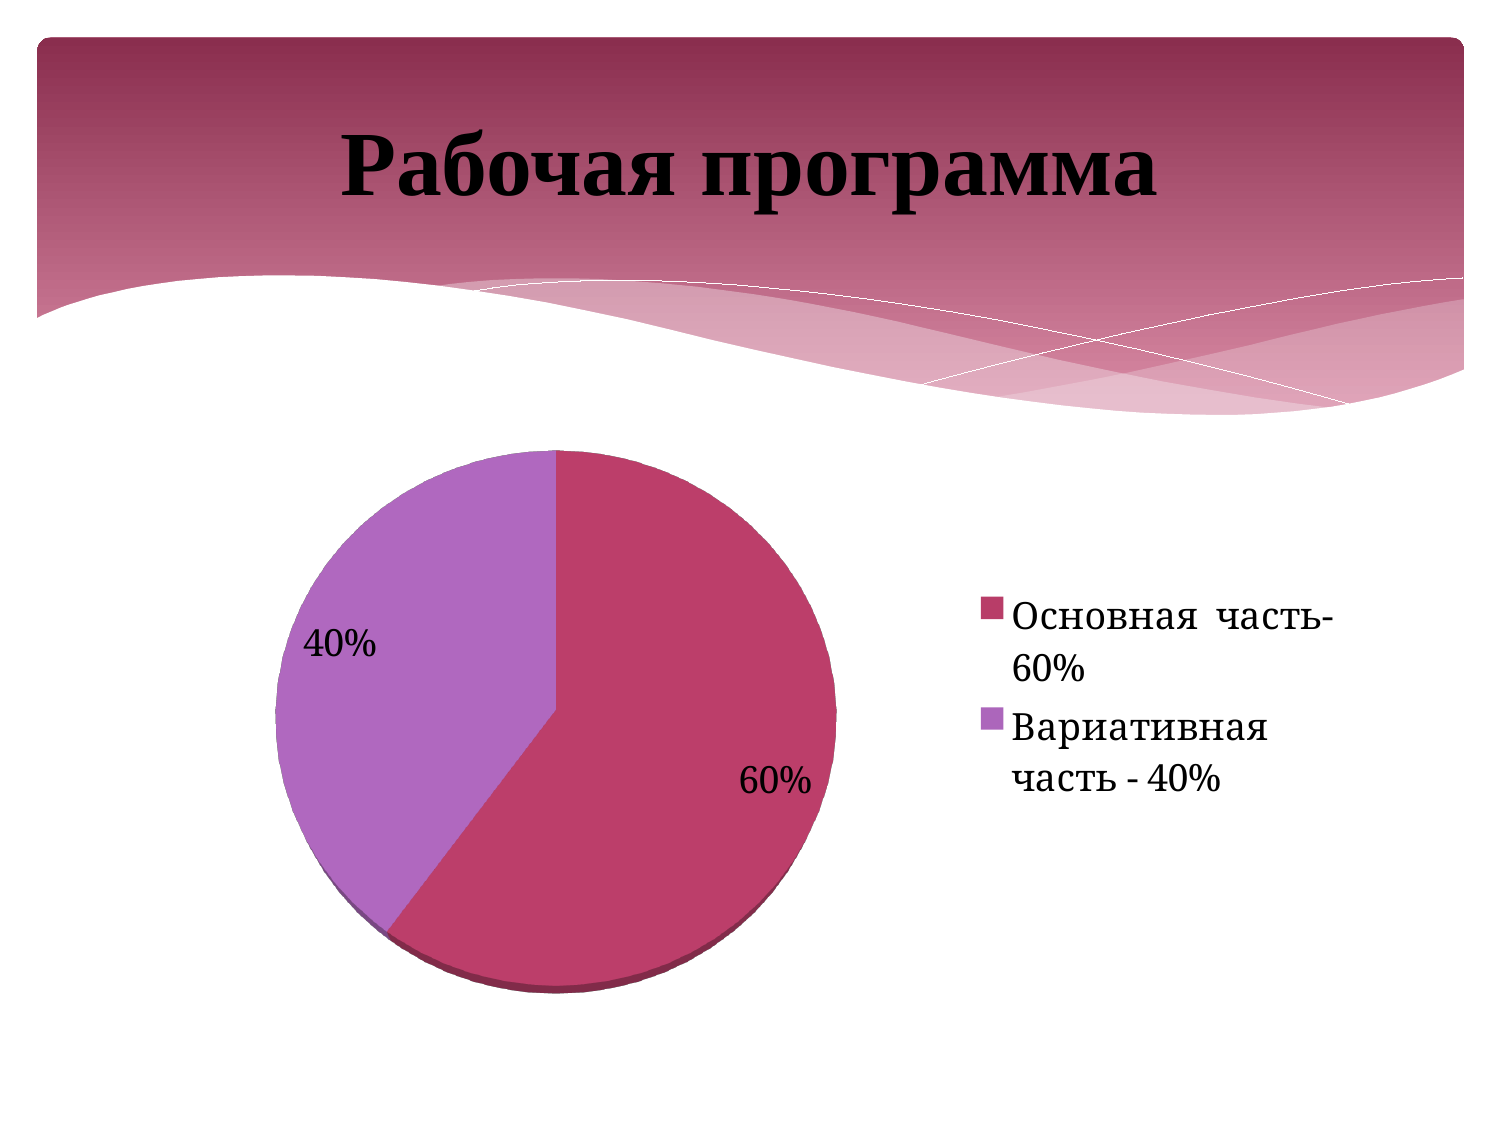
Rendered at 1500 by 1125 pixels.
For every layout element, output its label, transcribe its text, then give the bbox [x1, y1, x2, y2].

title Рабочая программа [75, 55, 1425, 261]
chart [142, 438, 1359, 1006]
